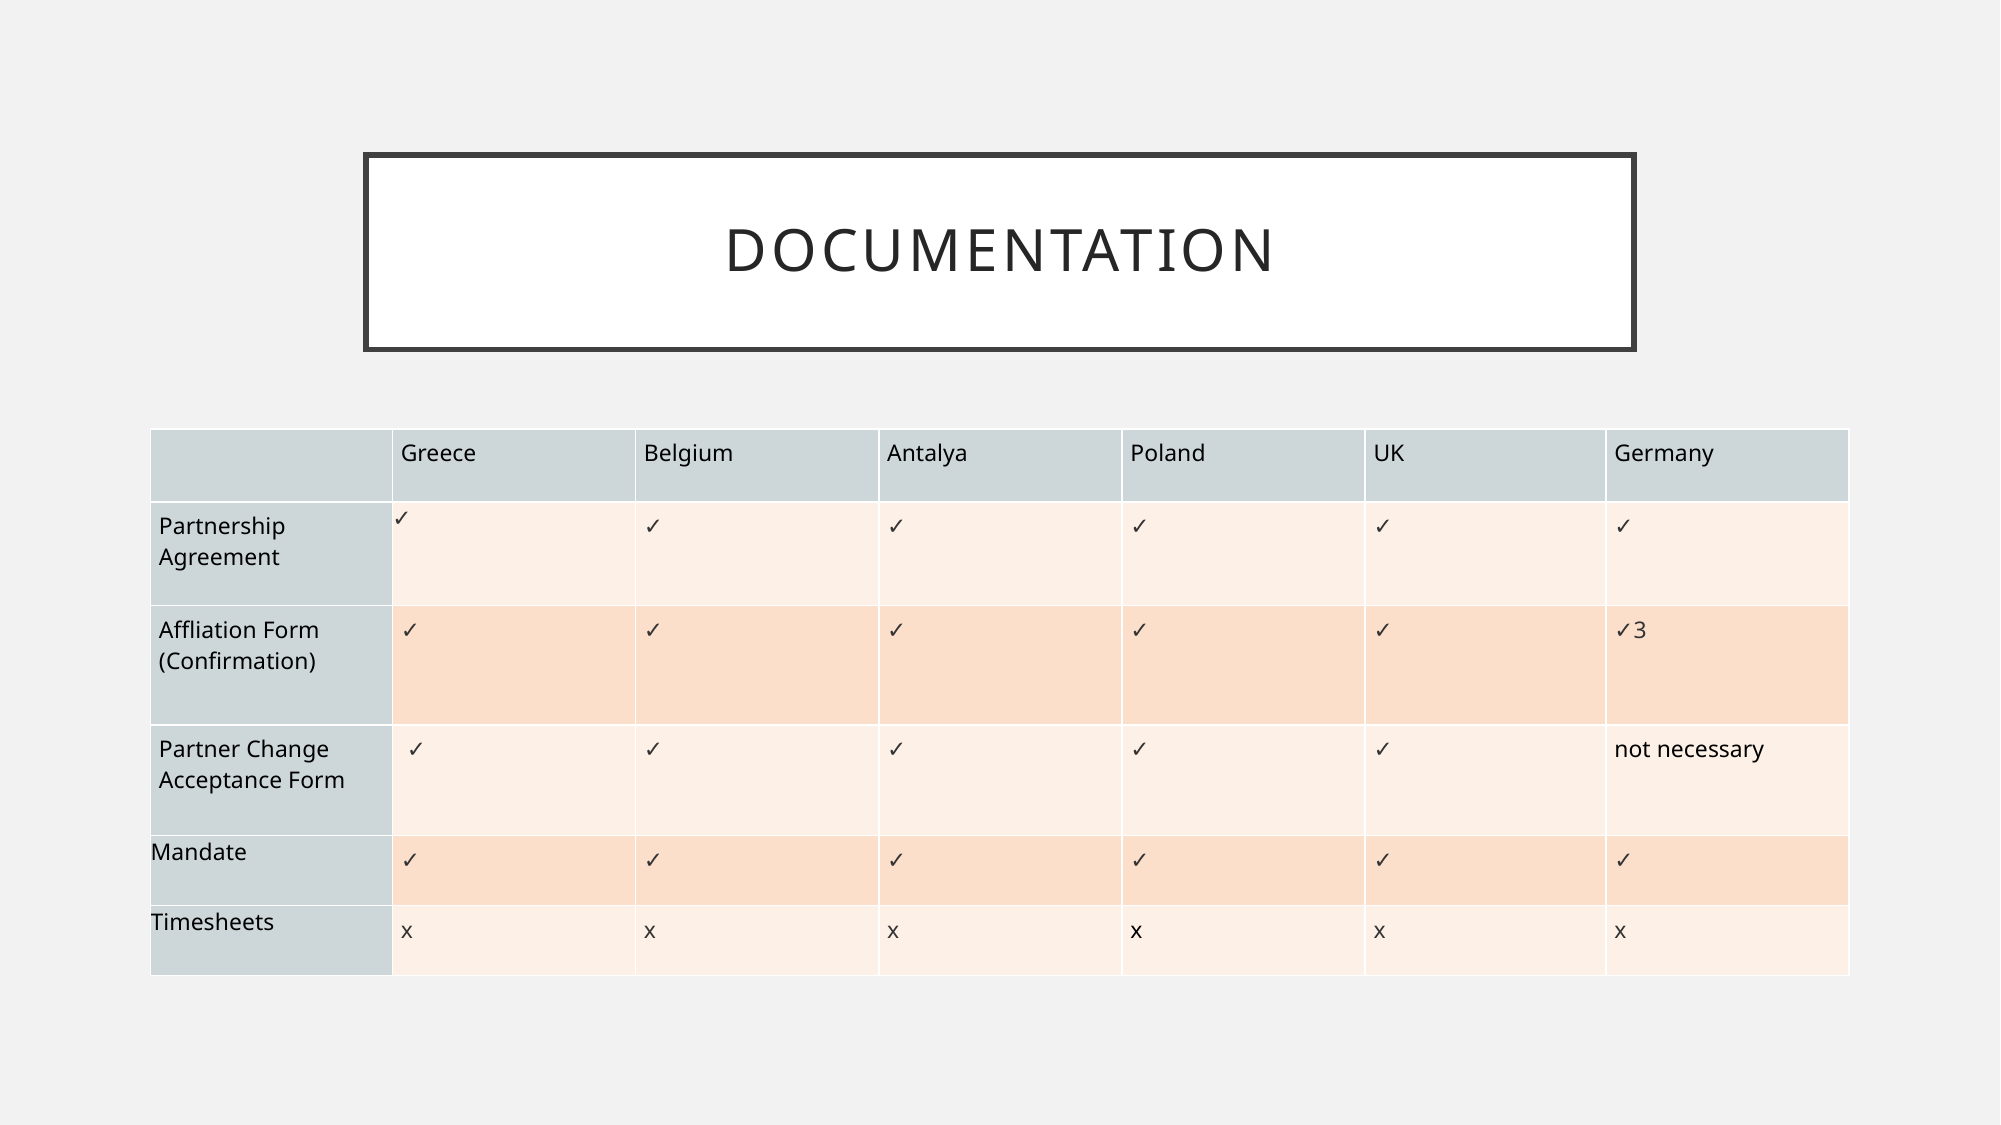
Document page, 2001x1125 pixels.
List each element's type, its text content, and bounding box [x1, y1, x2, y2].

table_cell Affliation Form (Confirmation) [151, 606, 392, 724]
table_cell not necessary [1607, 726, 1848, 835]
table_header Greece [393, 430, 635, 501]
table_cell ✓ [1366, 503, 1605, 605]
table_cell ✓ [880, 606, 1121, 724]
table_cell ✓ [1366, 726, 1605, 835]
table_cell Partner Change Acceptance Form [151, 726, 392, 835]
table_cell ✓ [1123, 726, 1364, 835]
table_header Poland [1123, 430, 1364, 501]
table_cell ✓ [1607, 503, 1848, 605]
table_header Antalya [880, 430, 1121, 501]
table_cell ✓ [393, 726, 635, 835]
table_header Belgium [636, 430, 878, 501]
table_cell ✓ [1123, 503, 1364, 605]
table_cell x [880, 906, 1121, 975]
table_cell x [1366, 906, 1605, 975]
table_cell ✓ [880, 836, 1121, 905]
table_cell x [393, 906, 635, 975]
table_cell ✓ [636, 726, 878, 835]
table_cell ✓ [1123, 606, 1364, 724]
table_cell Timesheets [151, 906, 392, 975]
table_cell ✓ [1366, 606, 1605, 724]
table_cell ✓ [393, 836, 635, 905]
table_cell x [636, 906, 878, 975]
table_cell Partnership Agreement [151, 503, 392, 605]
table_cell x [1607, 906, 1848, 975]
table_cell ✓ [636, 606, 878, 724]
table_cell ✓ [636, 836, 878, 905]
table_cell ✓ [393, 503, 635, 605]
table_cell ✓ [636, 503, 878, 605]
table_cell ✓ [1366, 836, 1605, 905]
table_cell ✓ [1607, 836, 1848, 905]
table_cell ✓ [1123, 836, 1364, 905]
title DOCUMENTATION [363, 152, 1637, 352]
table_header [151, 430, 392, 501]
table_header UK [1366, 430, 1605, 501]
table_cell ✓ [393, 606, 635, 724]
table_cell ✓ [880, 726, 1121, 835]
table_header Germany [1607, 430, 1848, 501]
table_cell Mandate [151, 836, 392, 905]
table_cell ✓ [880, 503, 1121, 605]
table_cell x [1123, 906, 1364, 975]
table_cell ✓3 [1607, 606, 1848, 724]
